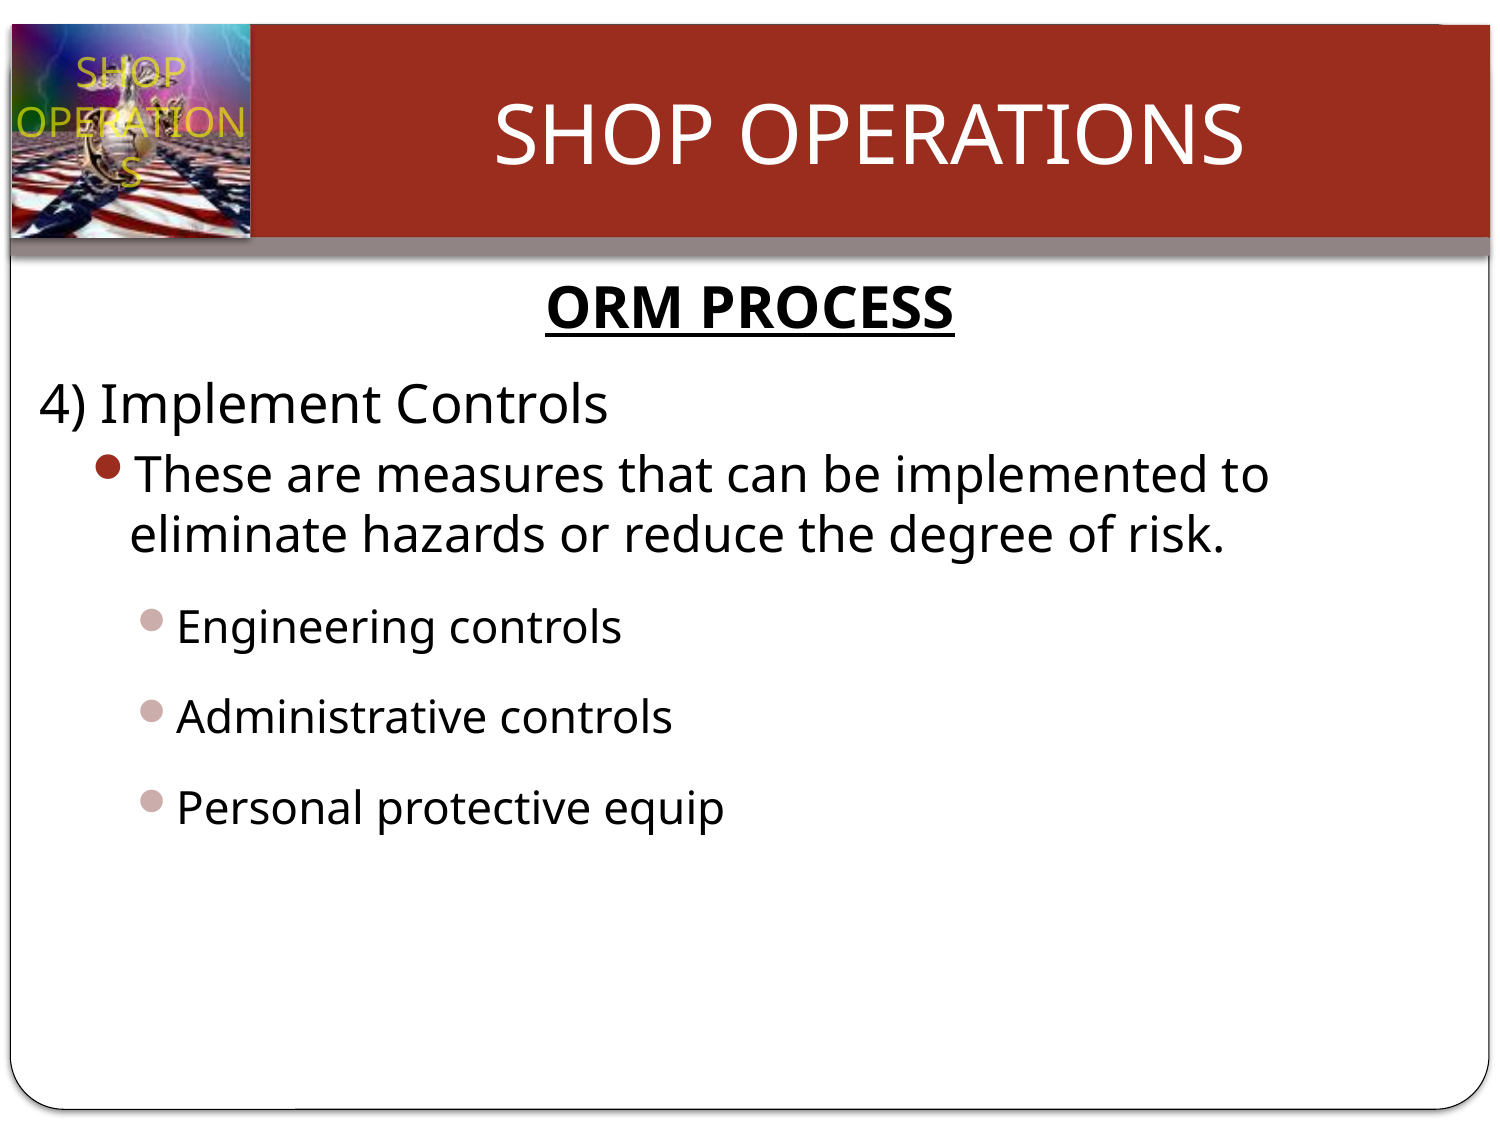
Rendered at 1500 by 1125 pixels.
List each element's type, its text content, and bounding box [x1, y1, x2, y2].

list 4) Implement Controls These are measures that can be implemented to eliminate hazards or reduce the degree of risk. Engineering controls Administrative controls Personal protective equip [24, 362, 1475, 1075]
slide_number Slide 19 [1149, 1042, 1500, 1103]
picture [12, 24, 250, 238]
title ORM PROCESS [24, 262, 1475, 350]
